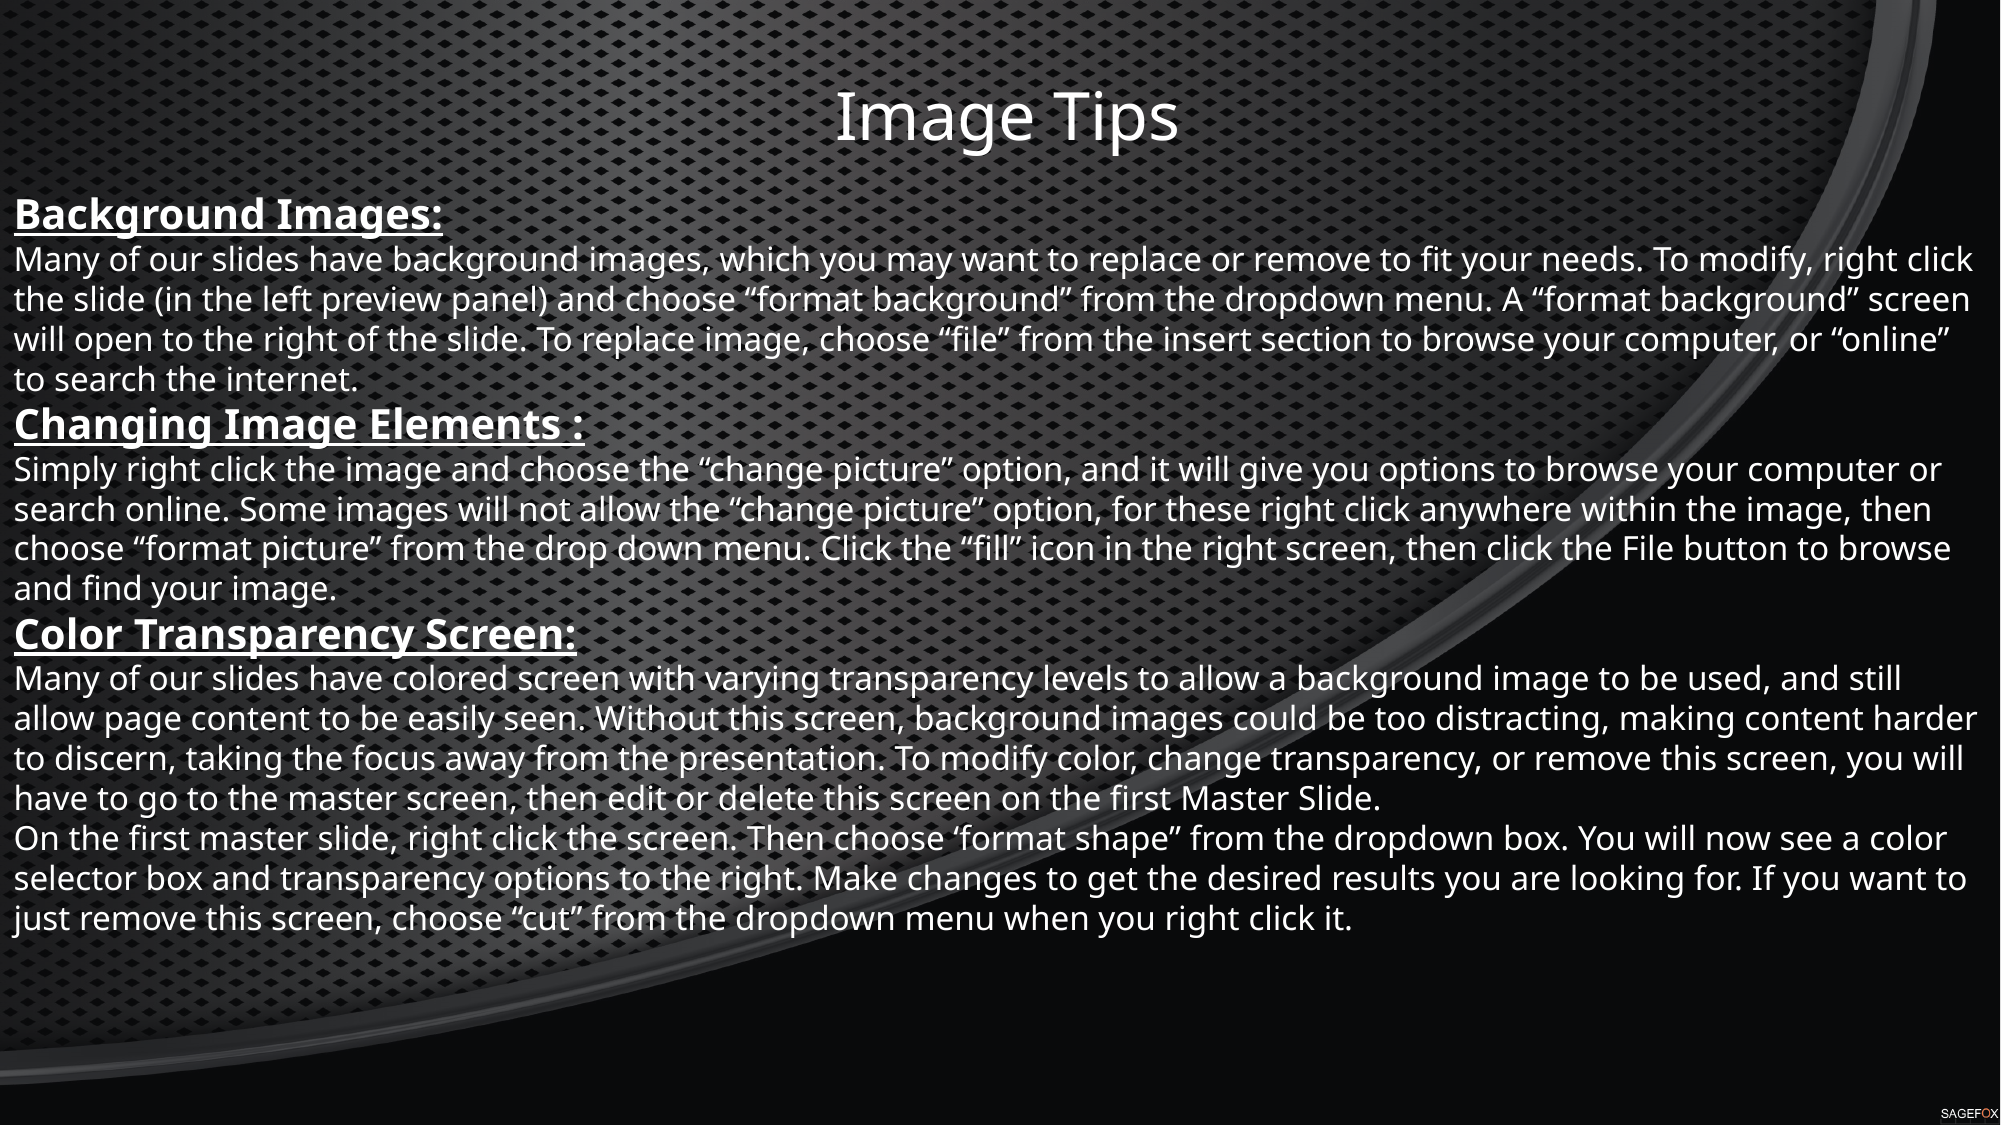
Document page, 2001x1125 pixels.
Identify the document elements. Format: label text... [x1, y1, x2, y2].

text_box Background Images: Many of our slides have background images, which you may want to replace or remove to fit your needs. To modify, right click the slide (in the left preview panel) and choose “format background” from the dropdown menu. A “format background” screen will open to the right of the slide. To replace image, choose “file” from the insert section to browse your computer, or “online” to search the internet. Changing Image Elements : Simply right click the image and choose the “change picture” option, and it will give you options to browse your computer or search online. Some images will not allow the “change picture” option, for these right click anywhere within the image, then choose “format picture” from the drop down menu. Click the “fill” icon in the right screen, then click the File button to browse and find your image. Color Transparency Screen: Many of our slides have colored screen with varying transparency levels to allow a background image to be used, and still allow page content to be easily seen. Without this screen, background images could be too distracting, making content harder to discern, taking the focus away from the presentation. To modify color, change transparency, or remove this screen, you will have to go to the master screen, then edit or delete this screen on the first Master Slide. On the first master slide, right click the screen. Then choose ‘format shape” from the dropdown box. You will now see a color selector box and transparency options to the right. Make changes to get the desired results you are looking for. If you want to just remove this screen, choose “cut” from the dropdown menu when you right click it. [0, 0, 2000, 1125]
title Image Tips [597, 59, 1420, 177]
